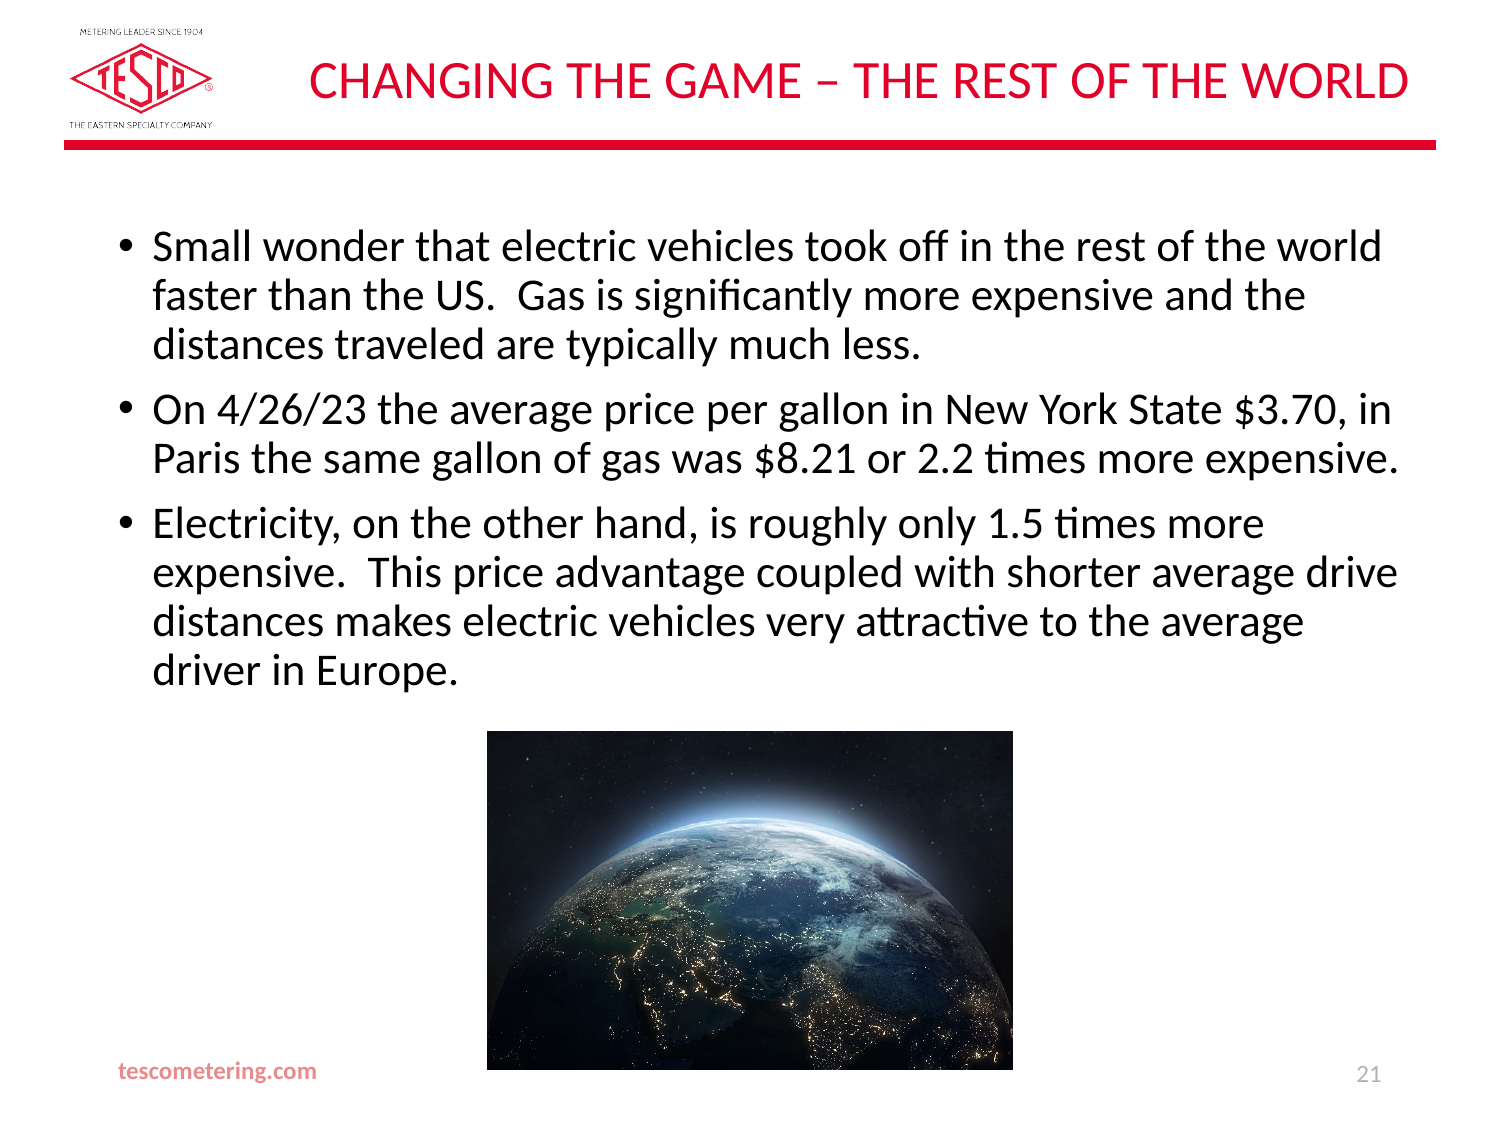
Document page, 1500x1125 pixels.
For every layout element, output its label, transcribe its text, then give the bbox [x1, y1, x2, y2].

slide_number 21 [1059, 1042, 1397, 1103]
footer tescometering.com [103, 1039, 610, 1100]
picture [69, 27, 213, 131]
title Changing the Game – the rest of the world [255, 24, 1438, 137]
picture [487, 731, 1013, 1070]
list Small wonder that electric vehicles took off in the rest of the world faster than the US. Gas is significantly more expensive and the distances traveled are typically much less. On 4/26/23 the average price per gallon in New York State $3.70, in Paris the same gallon of gas was $8.21 or 2.2 times more expensive. Electricity, on the other hand, is roughly only 1.5 times more expensive. This price advantage coupled with shorter average drive distances makes electric vehicles very attractive to the average driver in Europe. [103, 214, 1438, 713]
